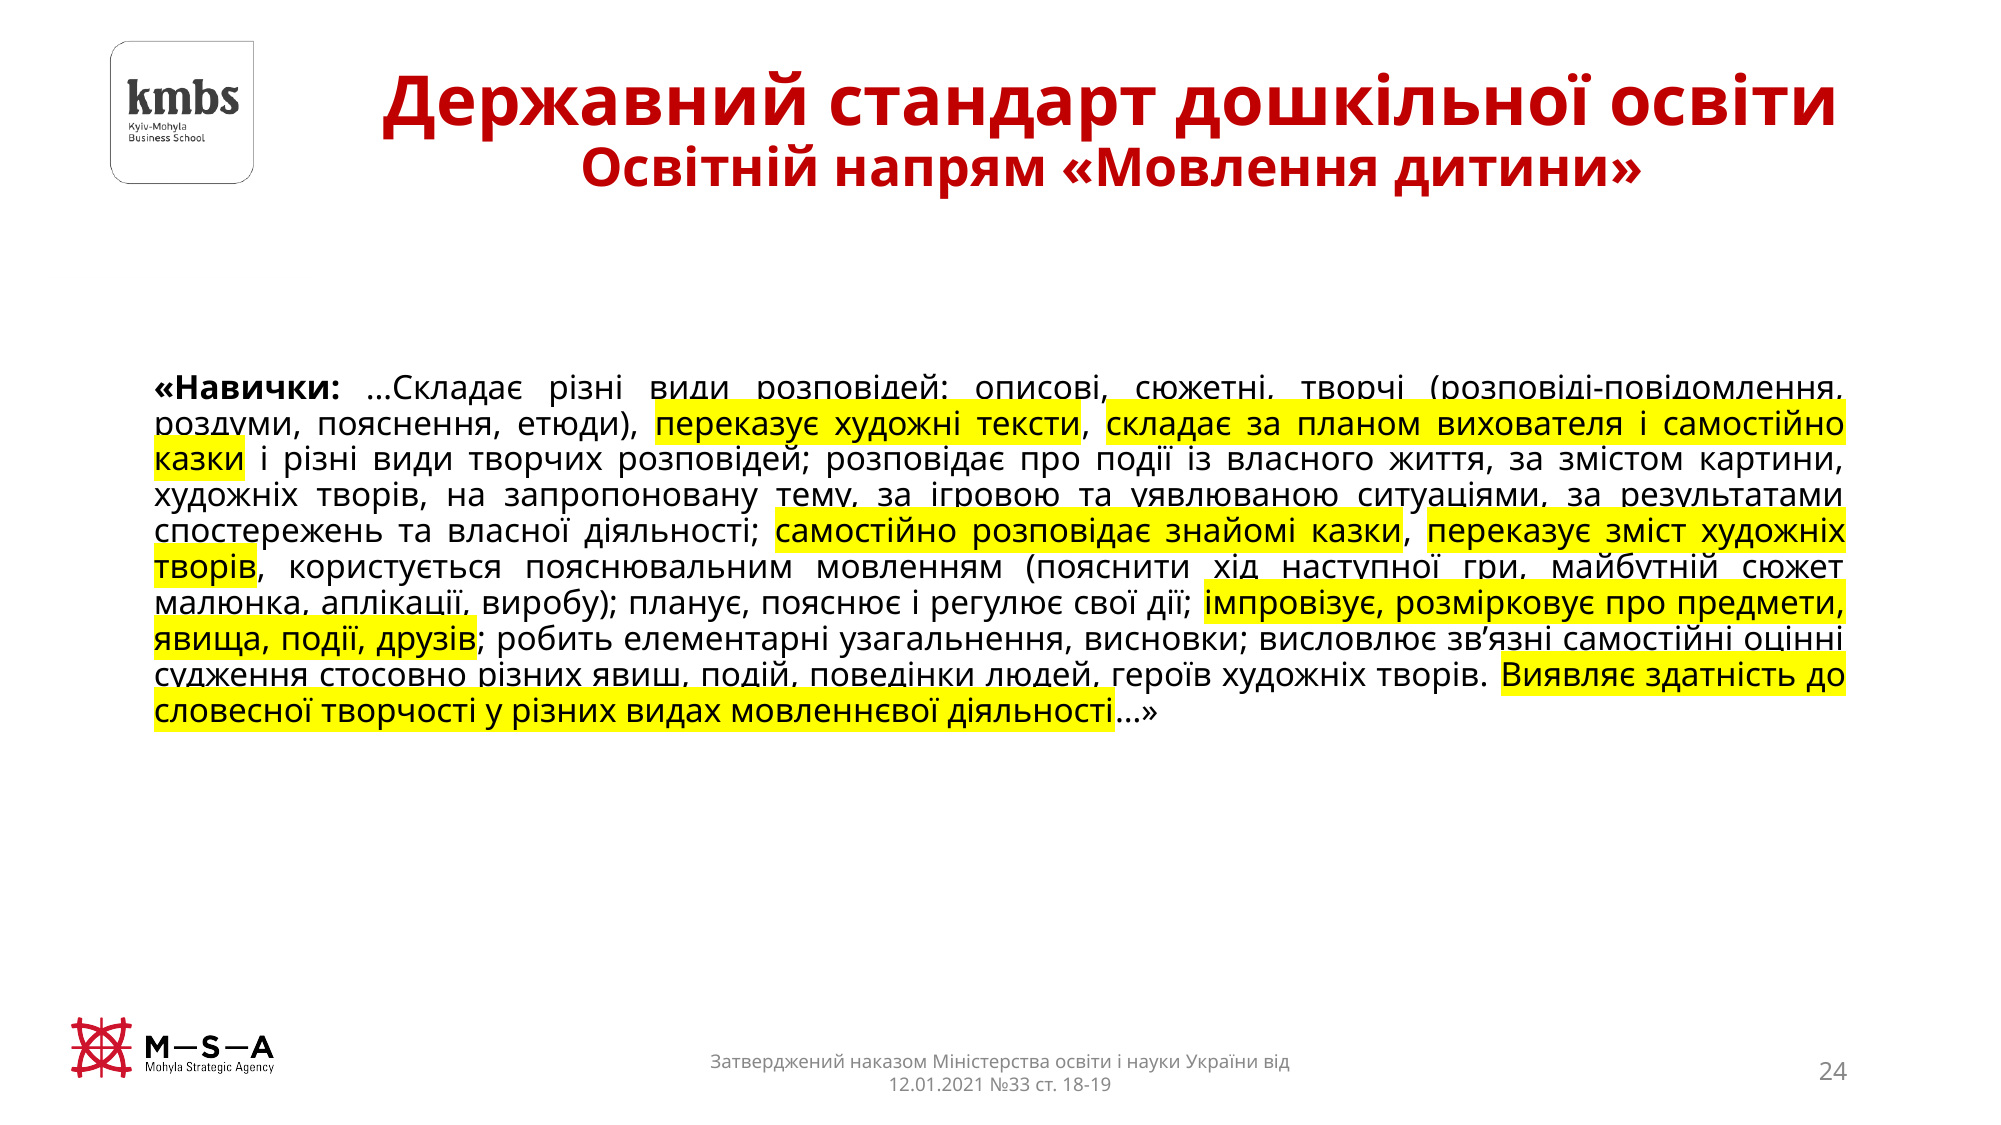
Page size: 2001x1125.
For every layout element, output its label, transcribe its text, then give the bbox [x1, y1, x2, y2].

picture [102, 34, 261, 186]
text_box «Навички: …Складає різні види розповідей: описові, сюжетні, творчі (розповіді-повідомлення, роздуми, пояснення, етюди), переказує художні тексти, складає за планом вихователя і самостійно казки і різні види творчих розповідей; розповідає про події із власного життя, за змістом картини, художніх творів, на запропоновану тему, за ігровою та уявлюваною ситуаціями, за результатами спостережень та власної діяльності; самостійно розповідає знайомі казки, переказує зміст художніх творів, користується пояснювальним мовленням (пояснити хід наступної гри, майбутній сюжет малюнка, аплікації, виробу); планує, пояснює і регулює свої дії; імпровізує, розмірковує про предмети, явища, події, друзів; робить елементарні узагальнення, висновки; висловлює звʼязні самостійні оцінні судження стосовно різних явиш, подій, поведінки людей, героїв художніх творів. Виявляє здатність до словесної творчості у різних видах мовленнєвої діяльності…» [137, 354, 1863, 799]
title Державний стандарт дошкільної освіти​ Освітній напрям «Мовлення дитини»​ [361, 22, 1863, 241]
picture [71, 1017, 274, 1079]
slide_number 24 [1412, 1042, 1863, 1103]
footer Затверджений наказом Міністерства освіти і науки України від 12.01.2021 №33 ст. 18-19 [662, 1042, 1338, 1103]
